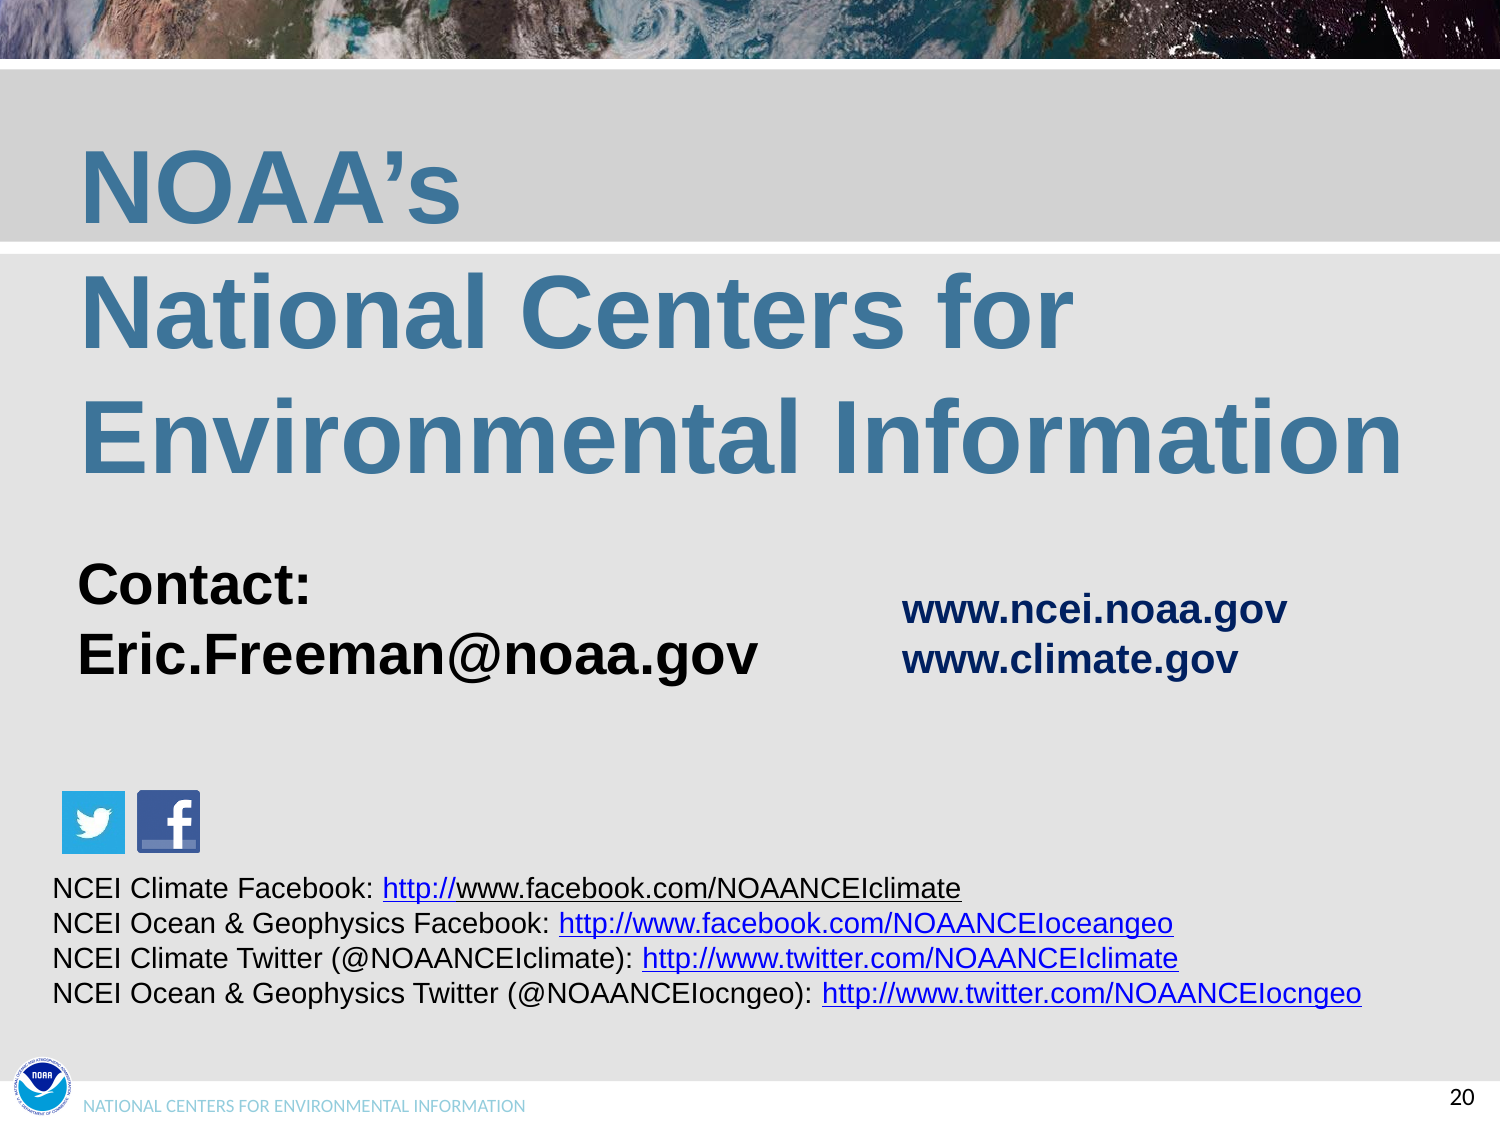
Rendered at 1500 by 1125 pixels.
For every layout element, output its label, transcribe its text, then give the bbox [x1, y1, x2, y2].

picture [10, 1054, 75, 1119]
text_box NOAA’s National Centers for Environmental Information [65, 112, 1459, 503]
picture [62, 790, 126, 854]
text_box Contact: Eric.Freeman@noaa.gov [62, 538, 872, 694]
picture [0, 0, 1500, 59]
picture [137, 789, 201, 853]
text_box www.ncei.noaa.gov www.climate.gov [887, 574, 1500, 690]
text_box NCEI Climate Facebook: http://www.facebook.com/NOAANCEIclimate NCEI Ocean & Geophysics Facebook: http://www.facebook.com/NOAANCEIoceangeo NCEI Climate Twitter (@NOAANCEIclimate): http://www.twitter.com/NOAANCEIclimate NCEI Ocean & Geophysics Twitter (@NOAANCEIocngeo): http://www.twitter.com/NOAANCEIocngeo [37, 862, 1488, 1017]
